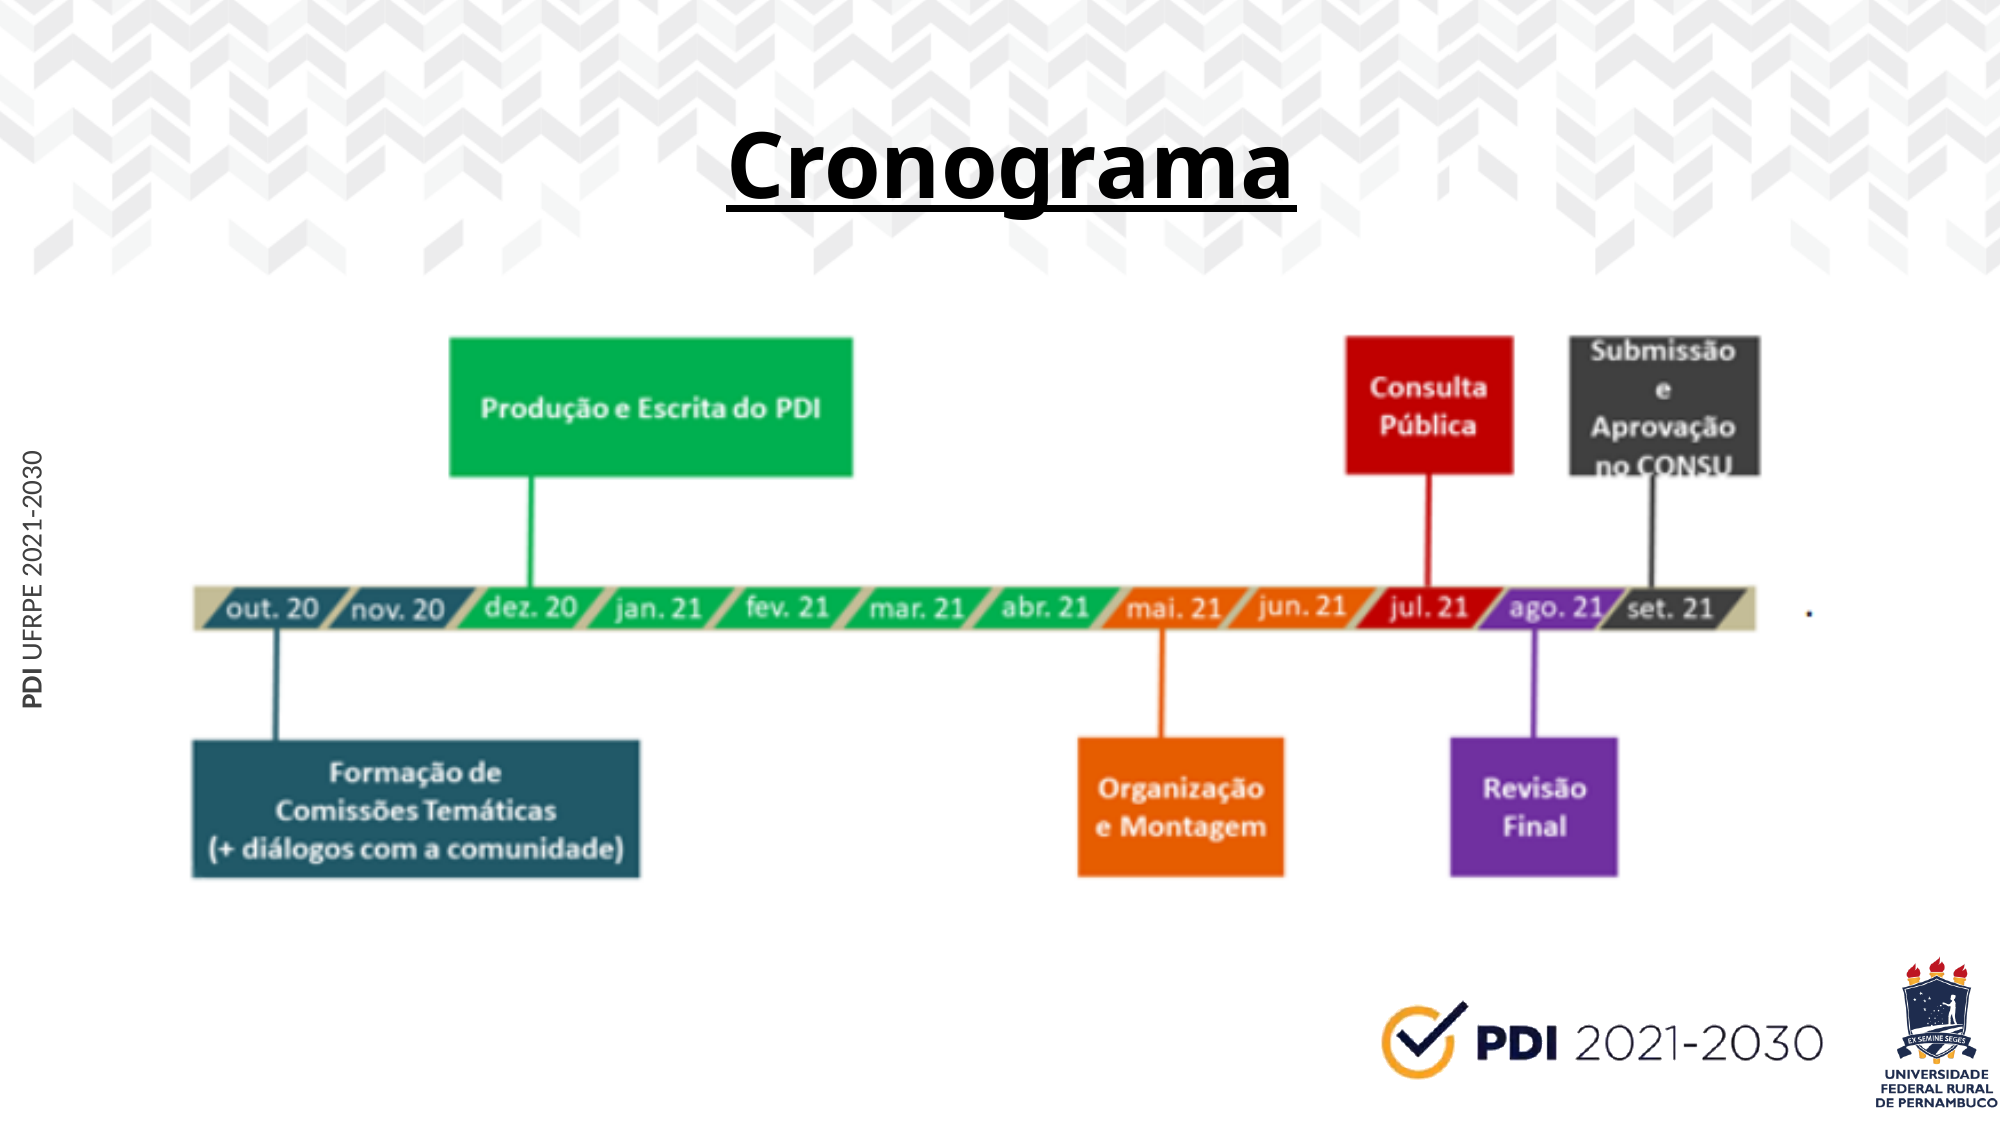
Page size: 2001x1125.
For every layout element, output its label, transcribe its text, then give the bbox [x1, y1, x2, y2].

picture [1367, 988, 1830, 1082]
picture [174, 307, 1832, 914]
picture [1862, 946, 2000, 1124]
text_box PDI UFRPE 2021-2030 [4, 435, 55, 725]
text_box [0, 0, 2000, 300]
